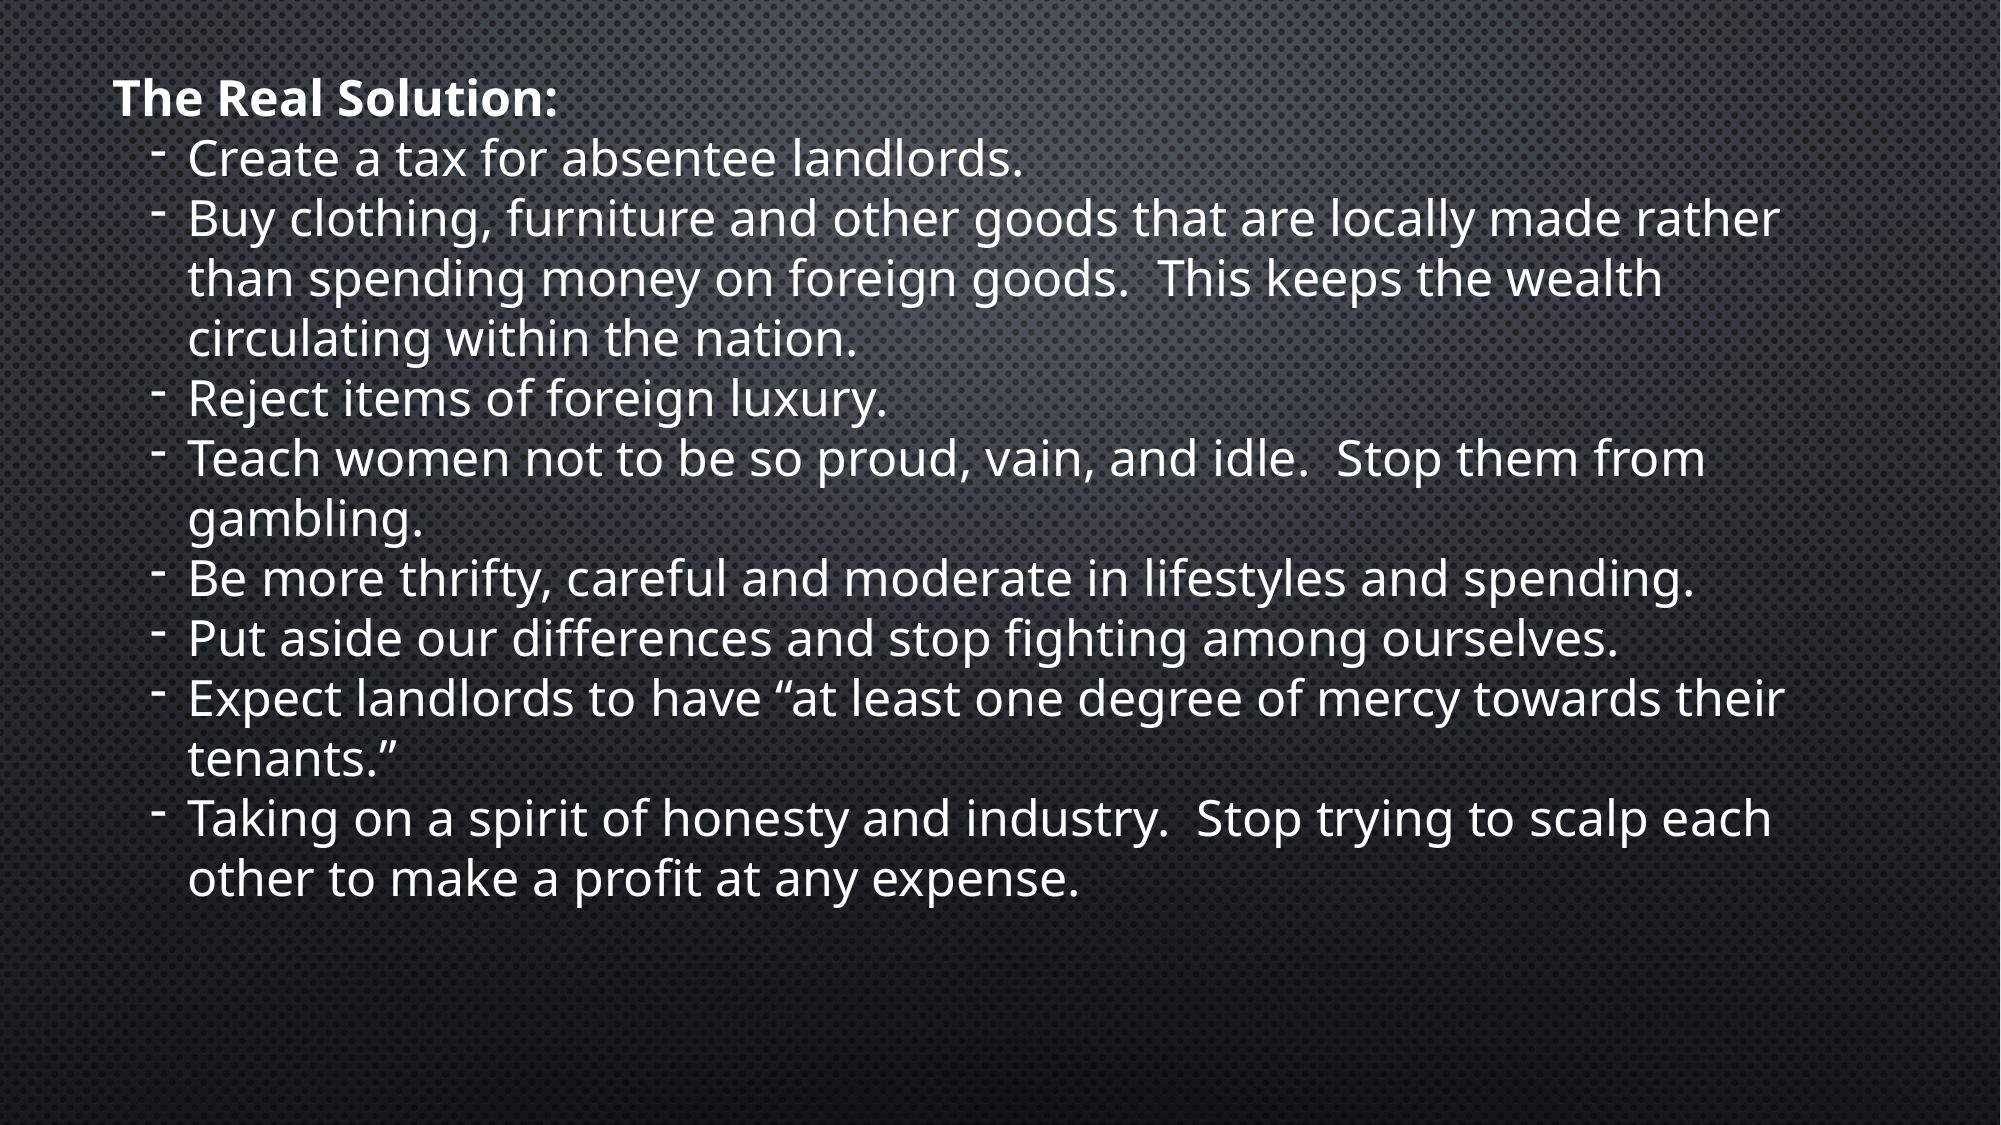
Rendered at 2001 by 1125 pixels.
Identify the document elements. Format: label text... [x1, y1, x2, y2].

text_box The Real Solution: Create a tax for absentee landlords. Buy clothing, furniture and other goods that are locally made rather than spending money on foreign goods. This keeps the wealth circulating within the nation. Reject items of foreign luxury. Teach women not to be so proud, vain, and idle. Stop them from gambling. Be more thrifty, careful and moderate in lifestyles and spending. Put aside our differences and stop fighting among ourselves. Expect landlords to have “at least one degree of mercy towards their tenants.” Taking on a spirit of honesty and industry. Stop trying to scalp each other to make a profit at any expense. [97, 58, 1903, 914]
